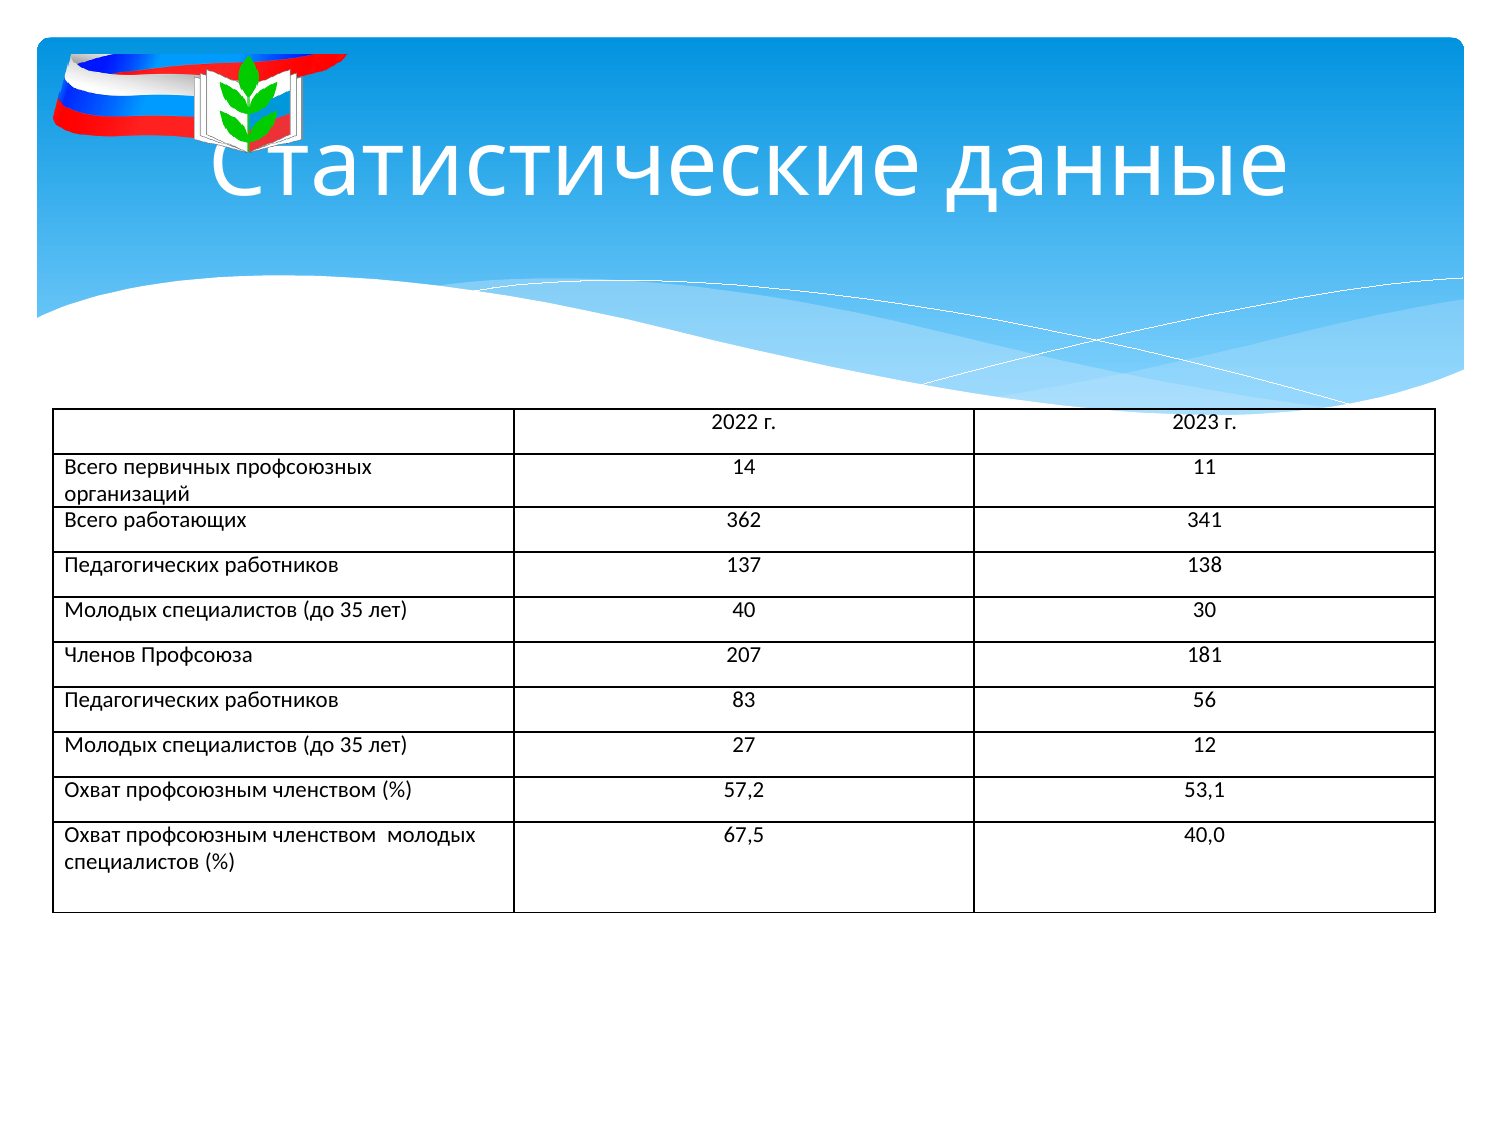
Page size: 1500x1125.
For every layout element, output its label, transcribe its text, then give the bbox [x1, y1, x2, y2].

table_cell 56 [975, 688, 1434, 731]
table_cell Педагогических работников [54, 553, 513, 596]
table_cell Охват профсоюзным членством молодых специалистов (%) [54, 823, 513, 912]
table_header 2022 г. [515, 410, 973, 453]
picture [52, 55, 348, 153]
table_cell 83 [515, 688, 973, 731]
table_cell 30 [975, 598, 1434, 641]
table_cell Членов Профсоюза [54, 643, 513, 686]
table_cell 12 [975, 733, 1434, 776]
table_cell Молодых специалистов (до 35 лет) [54, 733, 513, 776]
table_cell Всего первичных профсоюзных организаций [54, 455, 513, 506]
table_cell 40 [515, 598, 973, 641]
table_cell 137 [515, 553, 973, 596]
table_cell 40,0 [975, 823, 1434, 912]
table_cell 207 [515, 643, 973, 686]
table_cell Всего работающих [54, 508, 513, 551]
table_cell Охват профсоюзным членством (%) [54, 778, 513, 821]
table_cell 362 [515, 508, 973, 551]
table_header 2023 г. [975, 410, 1434, 453]
table_cell Педагогических работников [54, 688, 513, 731]
table_cell 67,5 [515, 823, 973, 912]
table_cell 27 [515, 733, 973, 776]
table_cell 57,2 [515, 778, 973, 821]
table_cell 11 [975, 455, 1434, 506]
title Статистические данные [75, 55, 1425, 261]
table_cell 14 [515, 455, 973, 506]
table_cell 181 [975, 643, 1434, 686]
table_cell 341 [975, 508, 1434, 551]
table_cell Молодых специалистов (до 35 лет) [54, 598, 513, 641]
table_cell 53,1 [975, 778, 1434, 821]
table_header [54, 410, 513, 453]
table_cell 138 [975, 553, 1434, 596]
